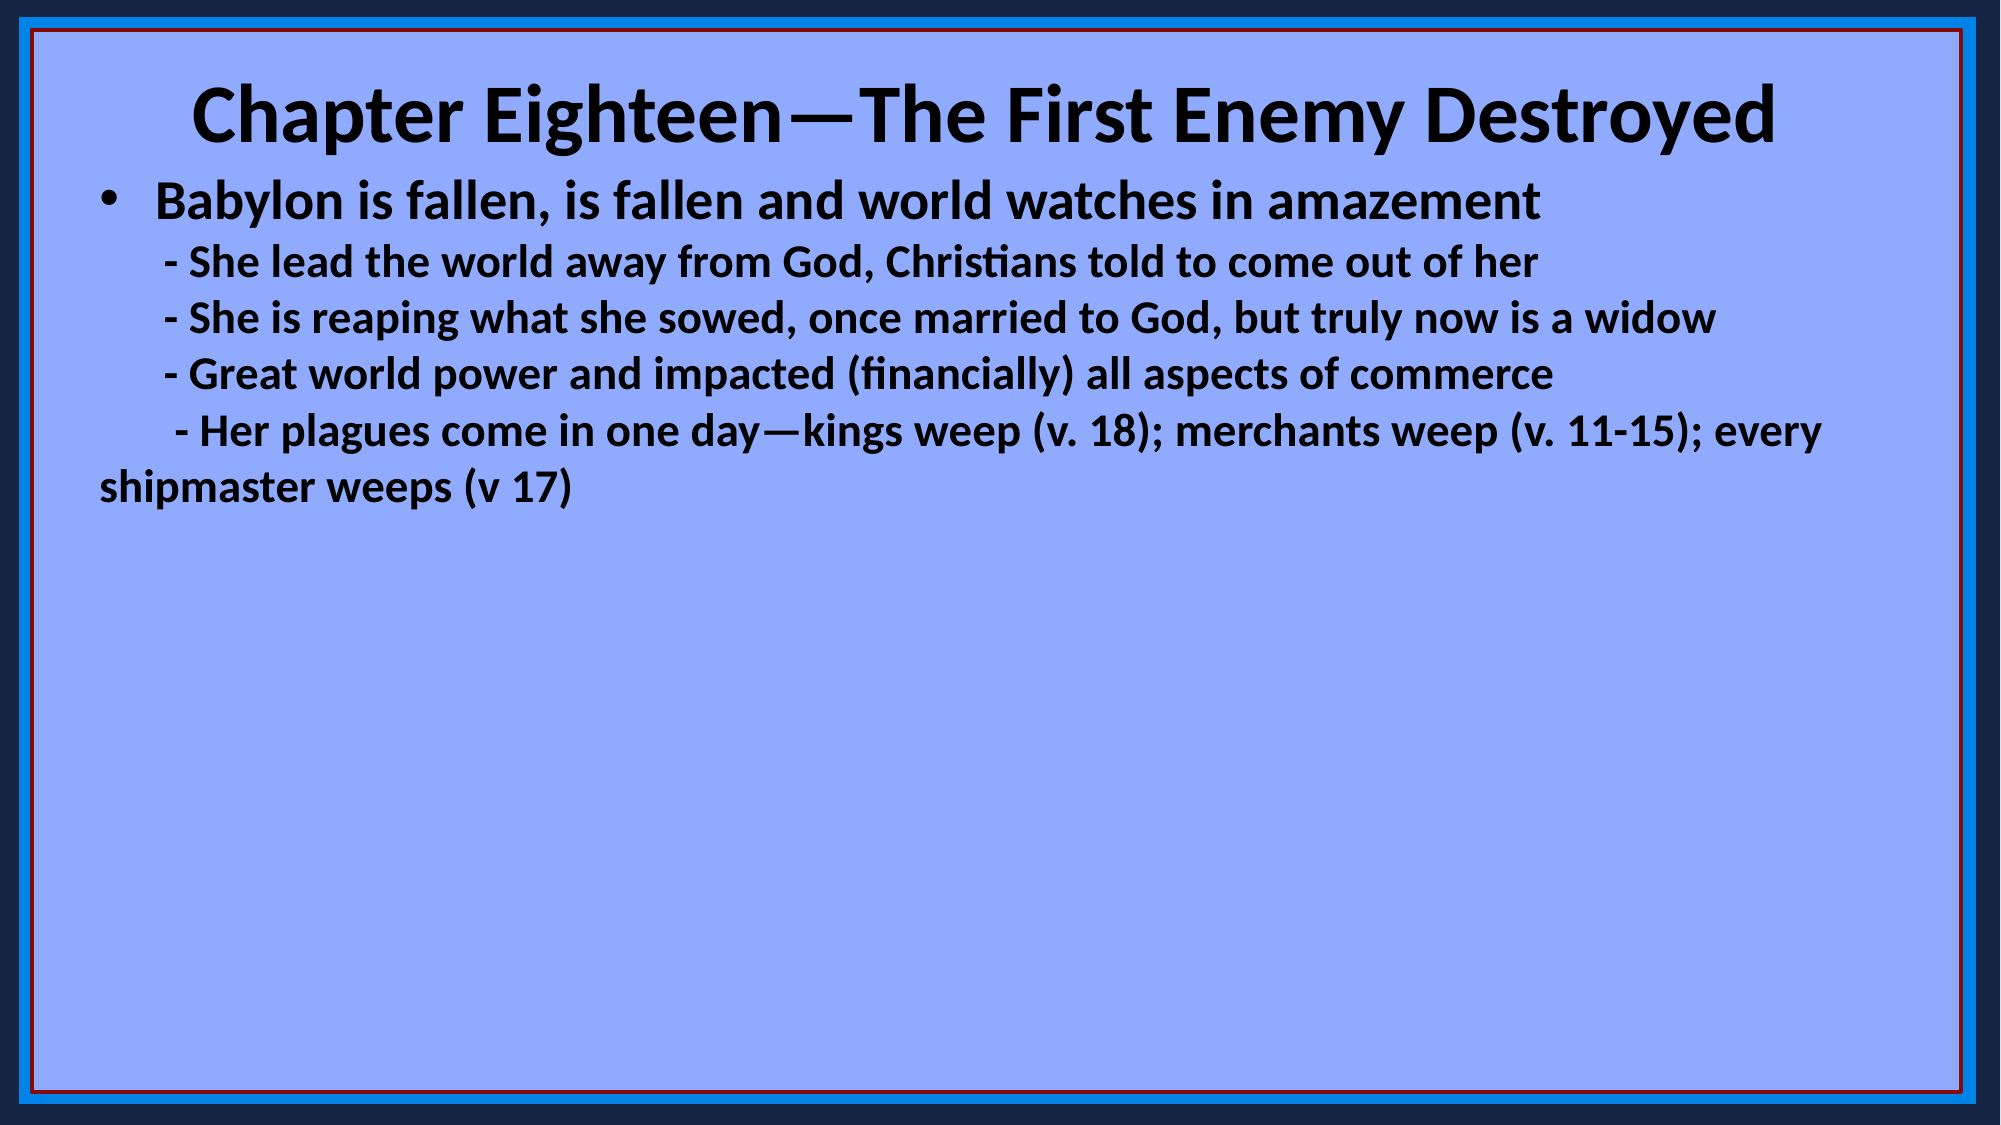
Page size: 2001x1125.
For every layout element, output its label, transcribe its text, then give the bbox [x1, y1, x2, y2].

text_box Babylon is fallen, is fallen and world watches in amazement - She lead the world away from God, Christians told to come out of her - She is reaping what she sowed, once married to God, but truly now is a widow - Great world power and impacted (financially) all aspects of commerce - Her plagues come in one day—kings weep (v. 18); merchants weep (v. 11-15); every shipmaster weeps (v 17) [84, 155, 1952, 520]
text_box Chapter Eighteen—The First Enemy Destroyed [61, 51, 1929, 167]
